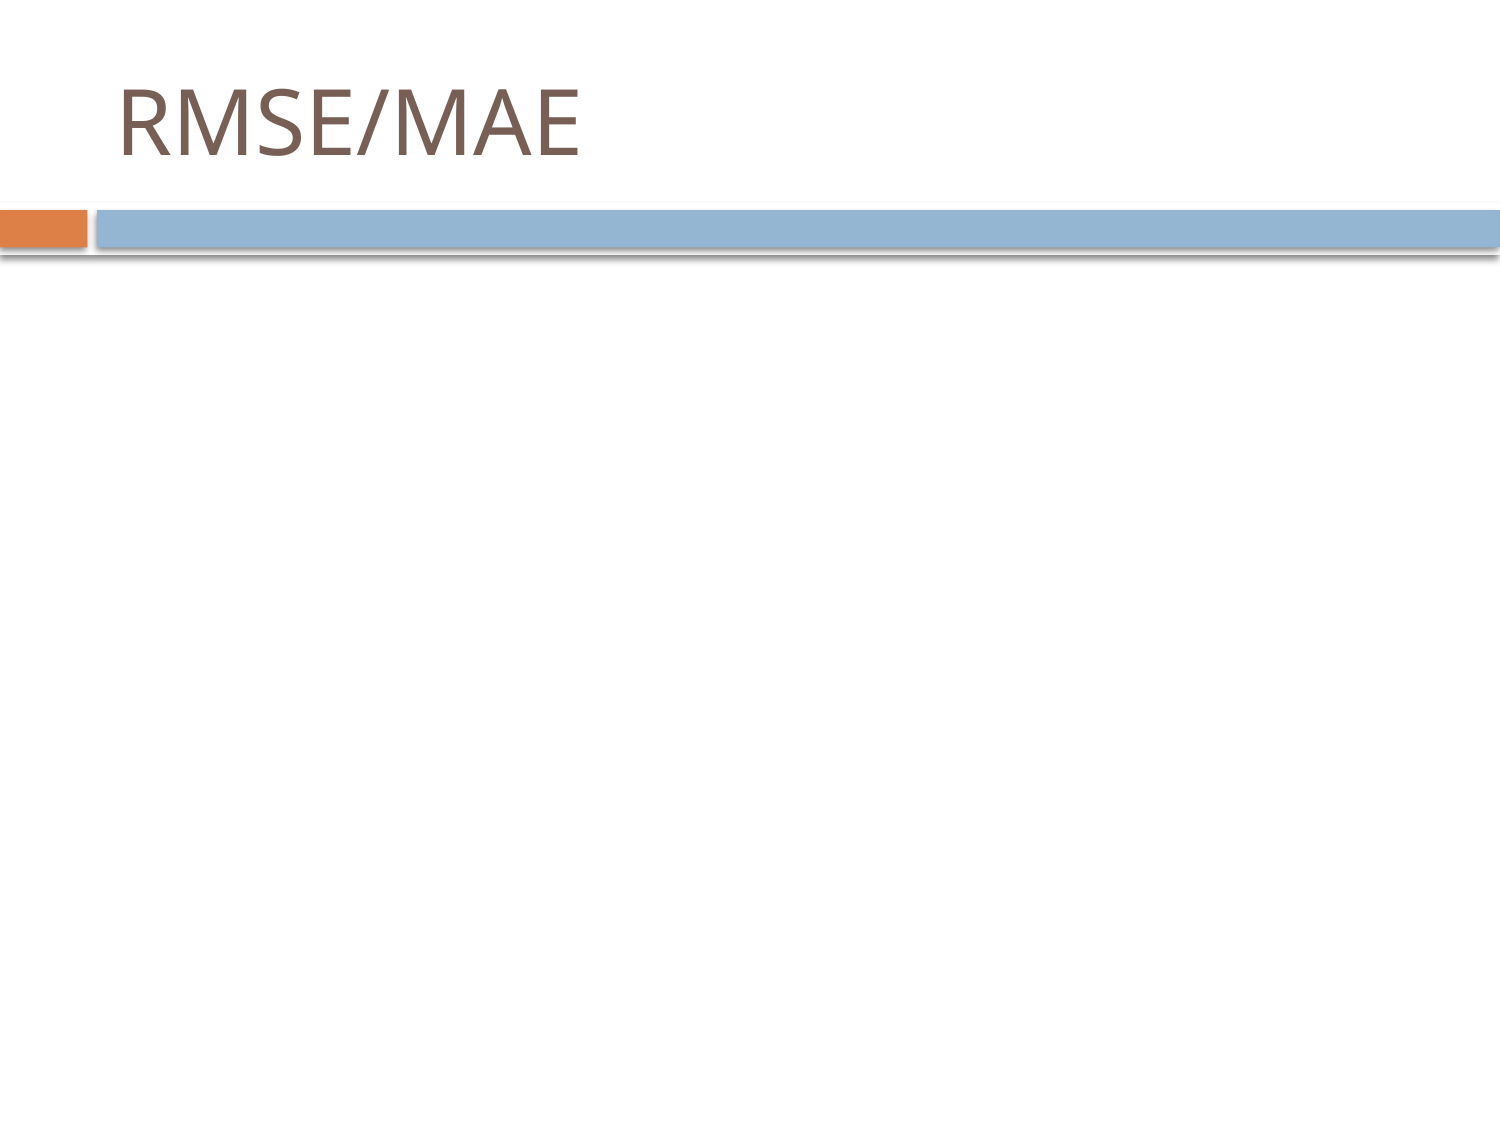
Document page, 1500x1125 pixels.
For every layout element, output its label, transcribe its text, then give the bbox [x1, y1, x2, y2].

title RMSE/MAE [100, 37, 1438, 200]
